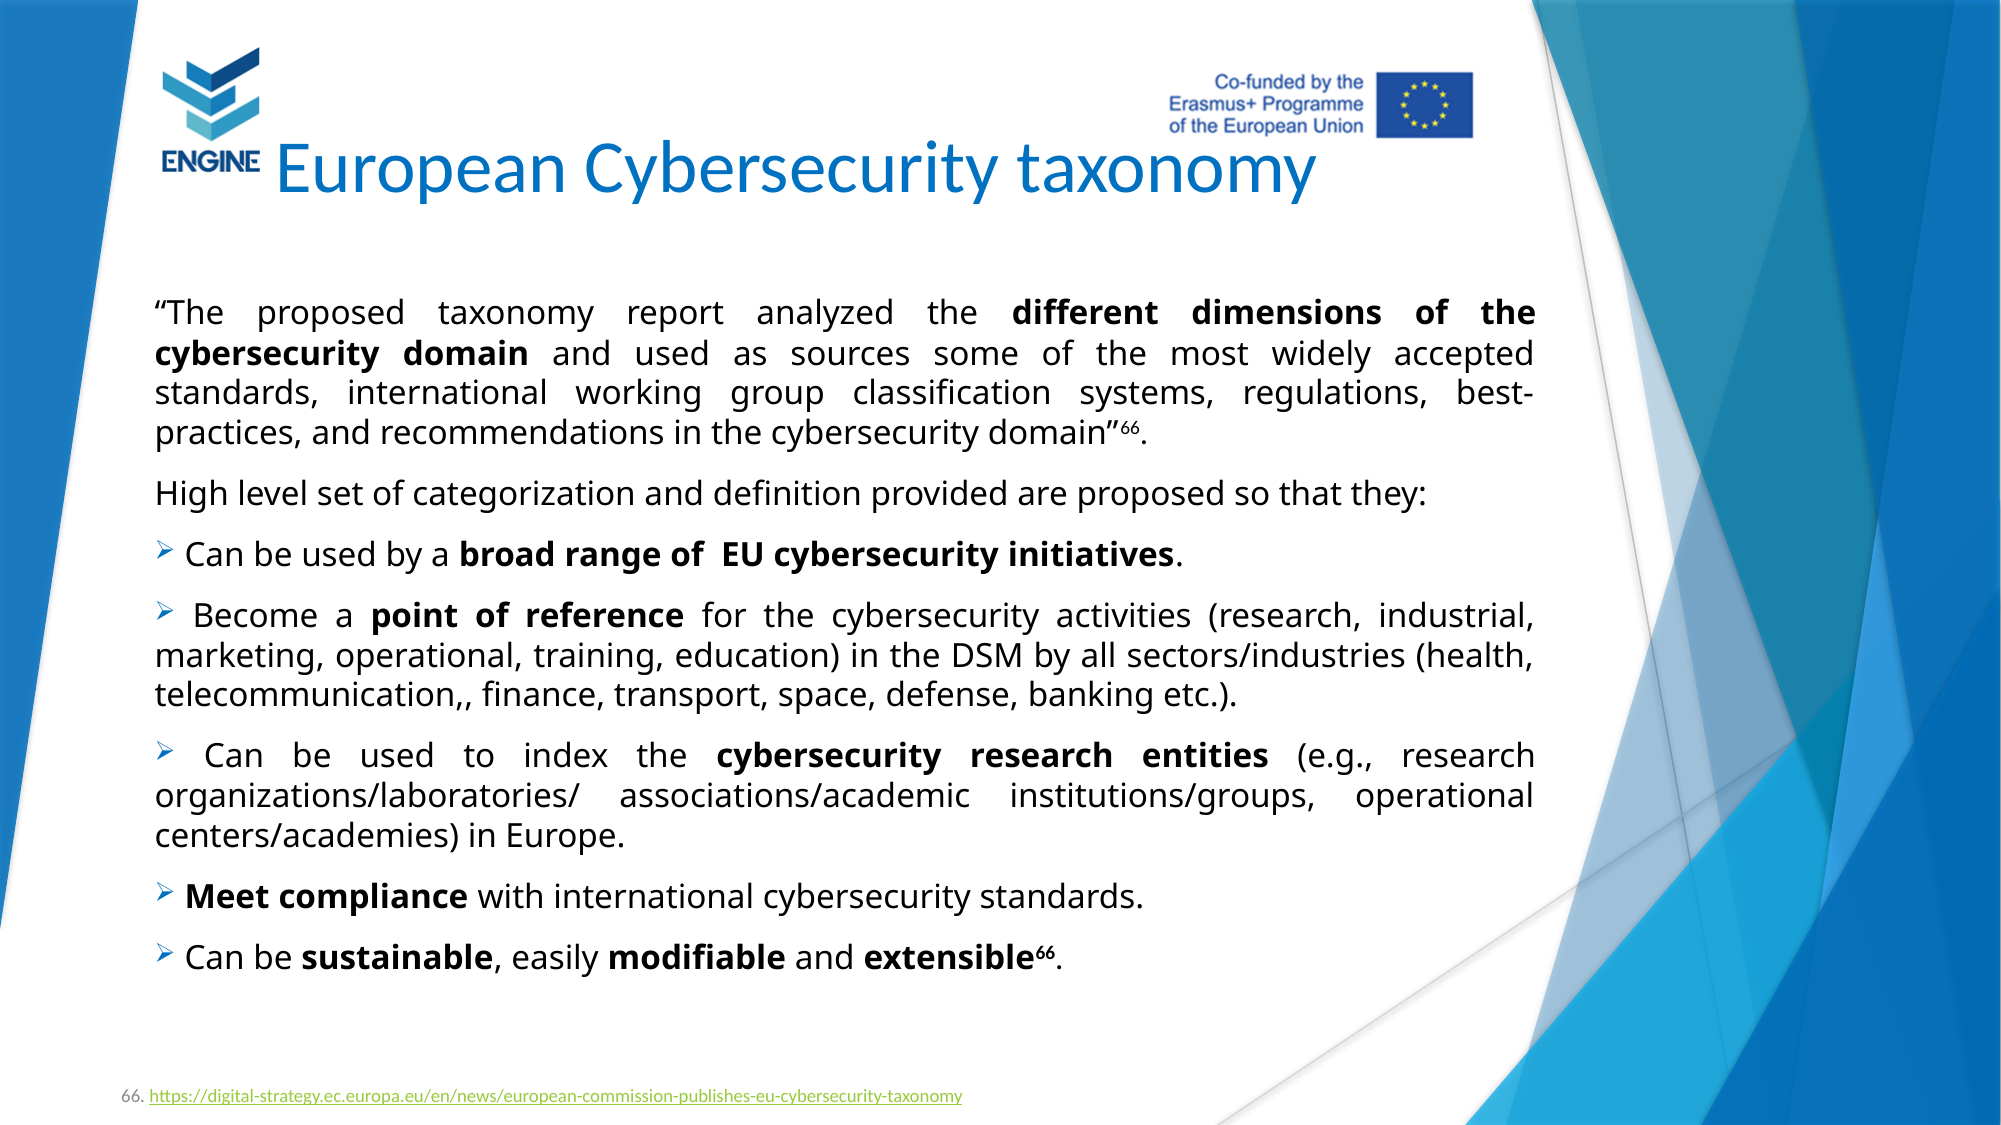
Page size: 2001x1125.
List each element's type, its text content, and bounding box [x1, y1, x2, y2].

text_box European Cybersecurity taxonomy [260, 115, 1347, 215]
text_box [849, 627, 1556, 1051]
picture [160, 45, 261, 174]
picture [1046, 55, 1488, 155]
text_box “The proposed taxonomy report analyzed the different dimensions of the cybersecurity domain and used as sources some of the most widely accepted standards, international working group classification systems, regulations, best-practices, and recommendations in the cybersecurity domain”66. High level set of categorization and definition provided are proposed so that they: Can be used by a broad range of EU cybersecurity initiatives. Become a point of reference for the cybersecurity activities (research, industrial, marketing, operational, training, education) in the DSM by all sectors/industries (health, telecommunication,, finance, transport, space, defense, banking etc.). Can be used to index the cybersecurity research entities (e.g., research organizations/laboratories/ associations/academic institutions/groups, operational centers/academies) in Europe. Meet compliance with international cybersecurity standards. Can be sustainable, easily modifiable and extensible66. [139, 284, 1552, 929]
footer 66. https://digital-strategy.ec.europa.eu/en/news/european-commission-publishes-eu-cybersecurity-taxonomy [106, 1065, 1140, 1125]
